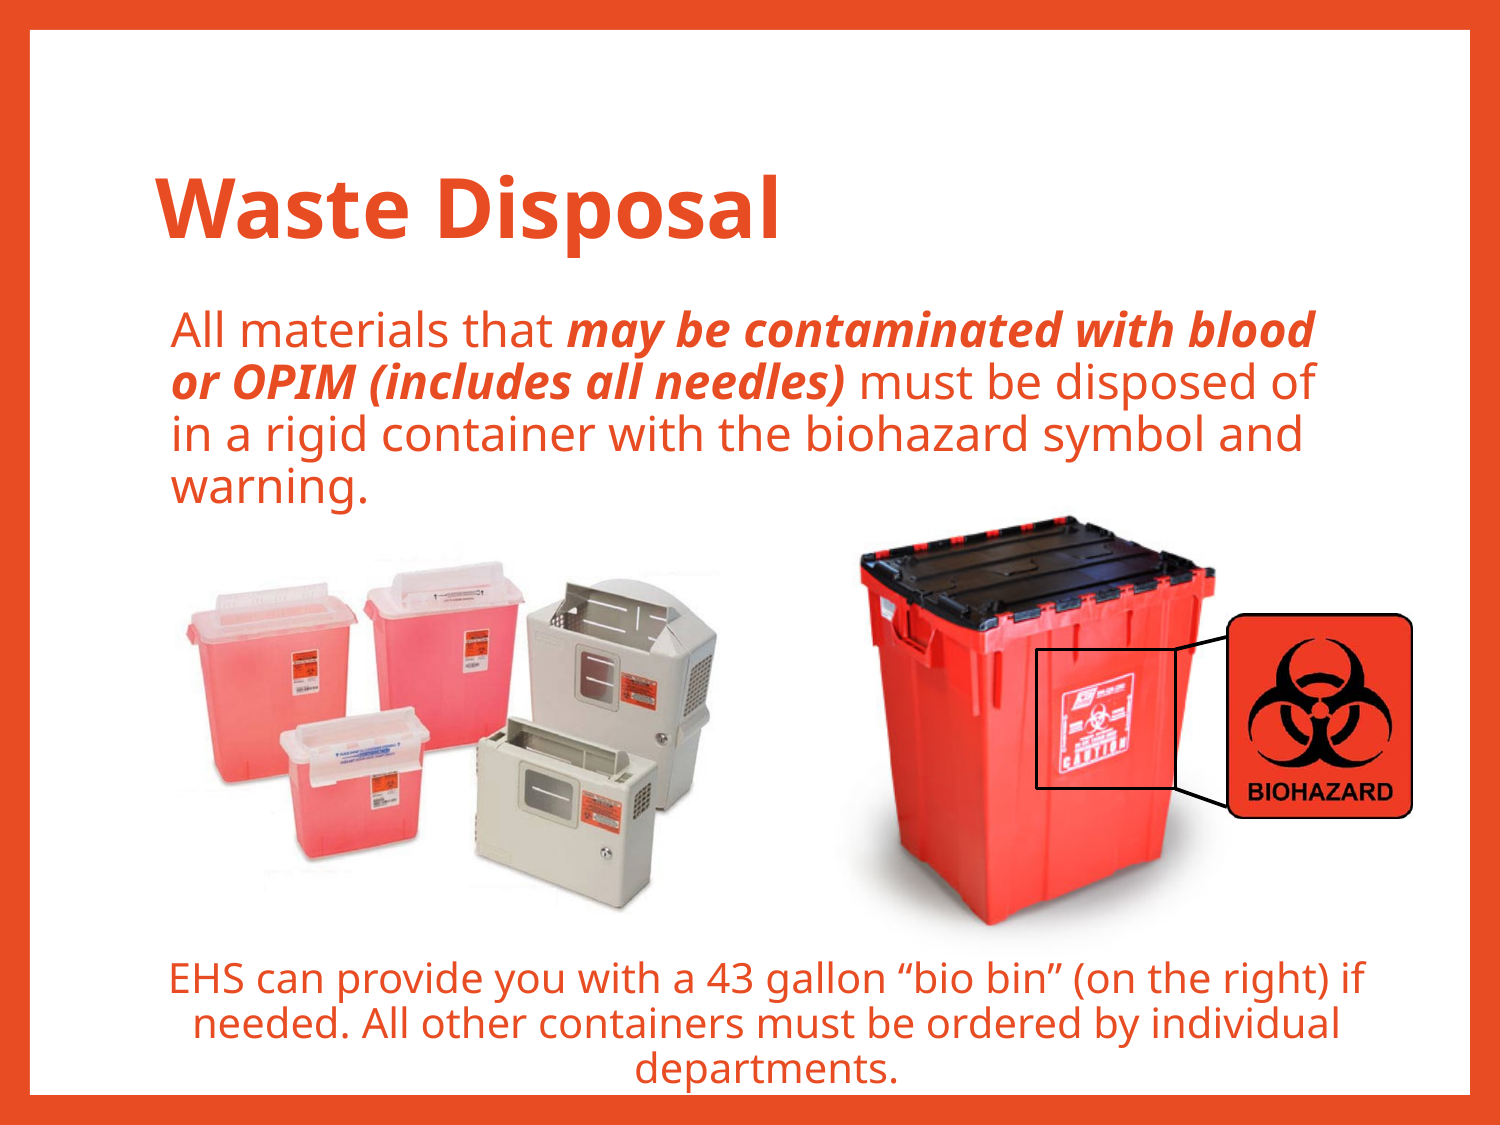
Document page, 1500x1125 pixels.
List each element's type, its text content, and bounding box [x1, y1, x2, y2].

picture [1226, 613, 1413, 819]
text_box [1174, 788, 1228, 808]
title Waste Disposal [140, 99, 1356, 323]
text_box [1174, 636, 1228, 650]
picture [175, 528, 727, 930]
text_box All materials that may be contaminated with blood or OPIM (includes all needles) must be disposed of in a rigid container with the biohazard symbol and warning. [155, 298, 1371, 524]
text_box EHS can provide you with a 43 gallon “bio bin” (on the right) if needed. All other containers must be ordered by individual departments. [140, 949, 1388, 1125]
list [828, 483, 1244, 959]
